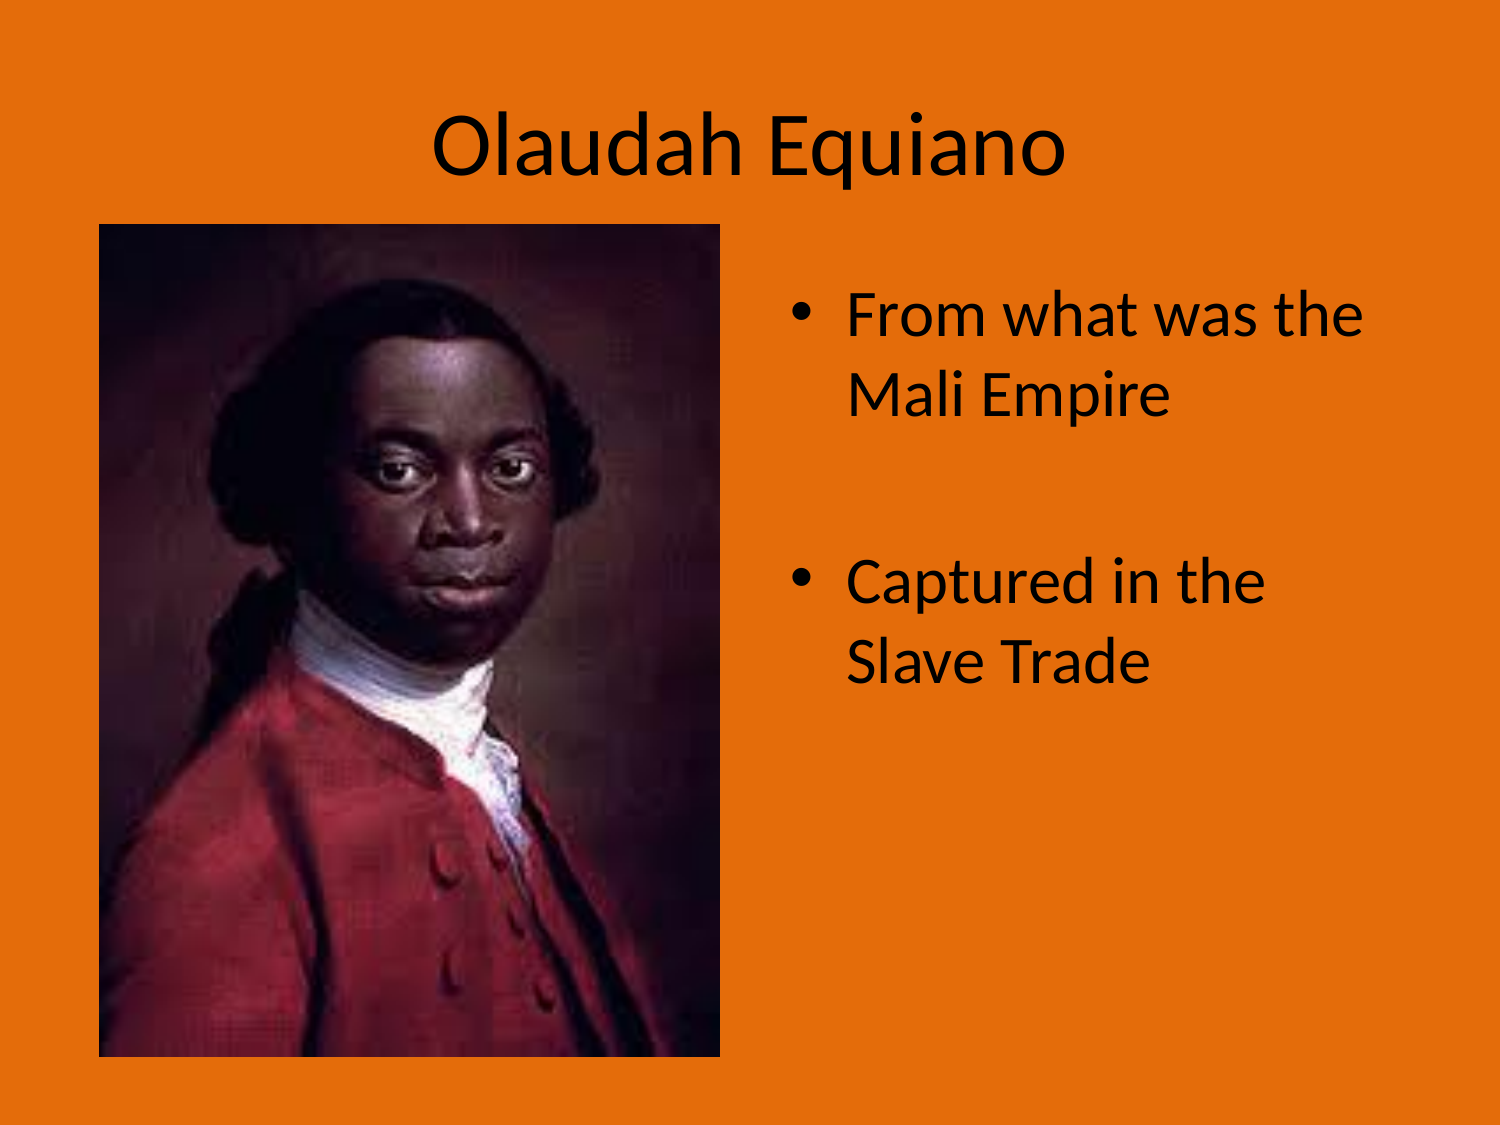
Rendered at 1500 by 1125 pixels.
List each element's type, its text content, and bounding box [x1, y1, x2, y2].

list From what was the Mali Empire Captured in the Slave Trade [774, 262, 1425, 1005]
title Olaudah Equiano [75, 45, 1425, 233]
picture [99, 224, 721, 1057]
